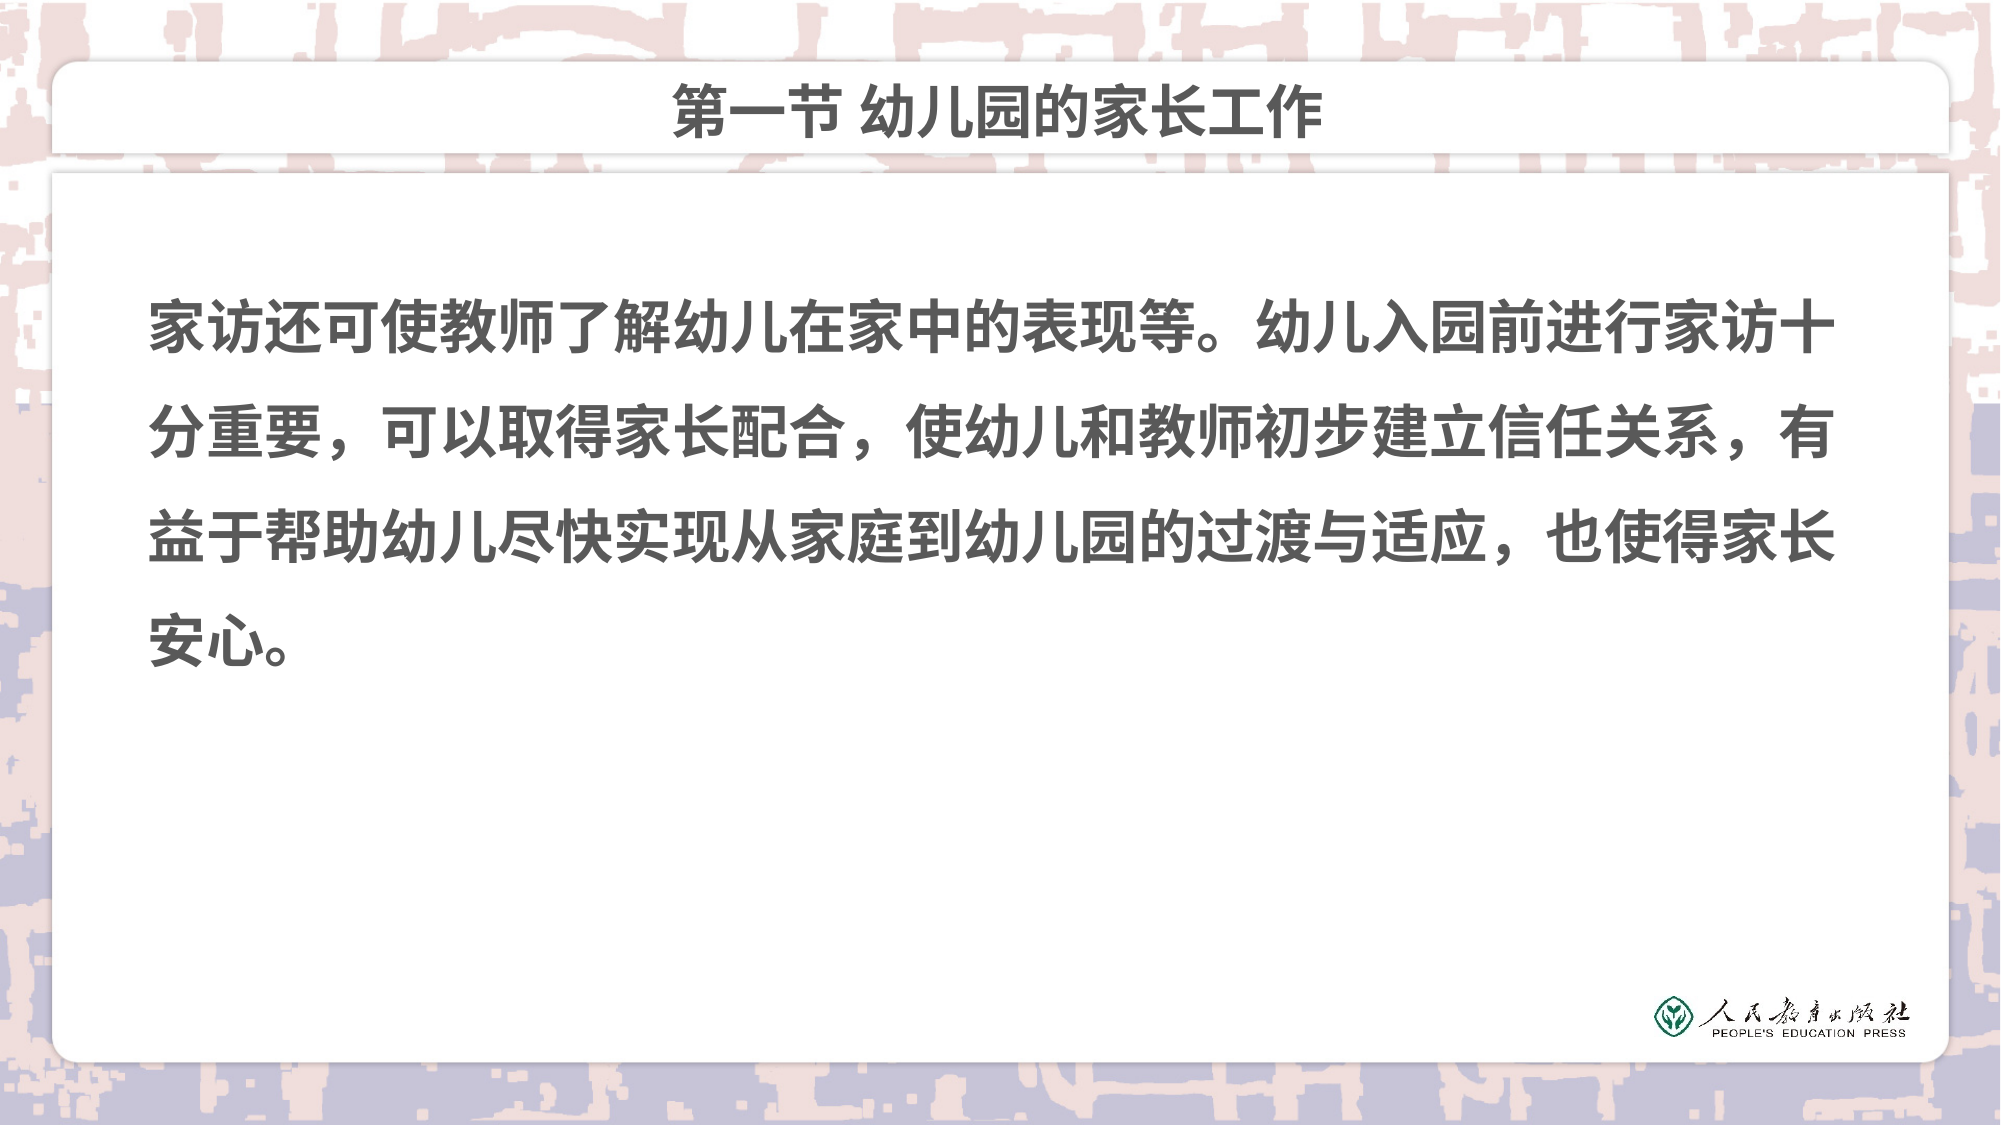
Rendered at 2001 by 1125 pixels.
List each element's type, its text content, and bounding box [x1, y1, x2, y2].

picture [0, 0, 2001, 1125]
title 第一节 幼儿园的家长工作 [50, 66, 1945, 162]
list 家访还可使教师了解幼儿在家中的表现等。幼儿入园前进行家访十分重要，可以取得家长配合，使幼儿和教师初步建立信任关系，有益于帮助幼儿尽快实现从家庭到幼儿园的过渡与适应，也使得家长安心。 [132, 247, 1858, 962]
